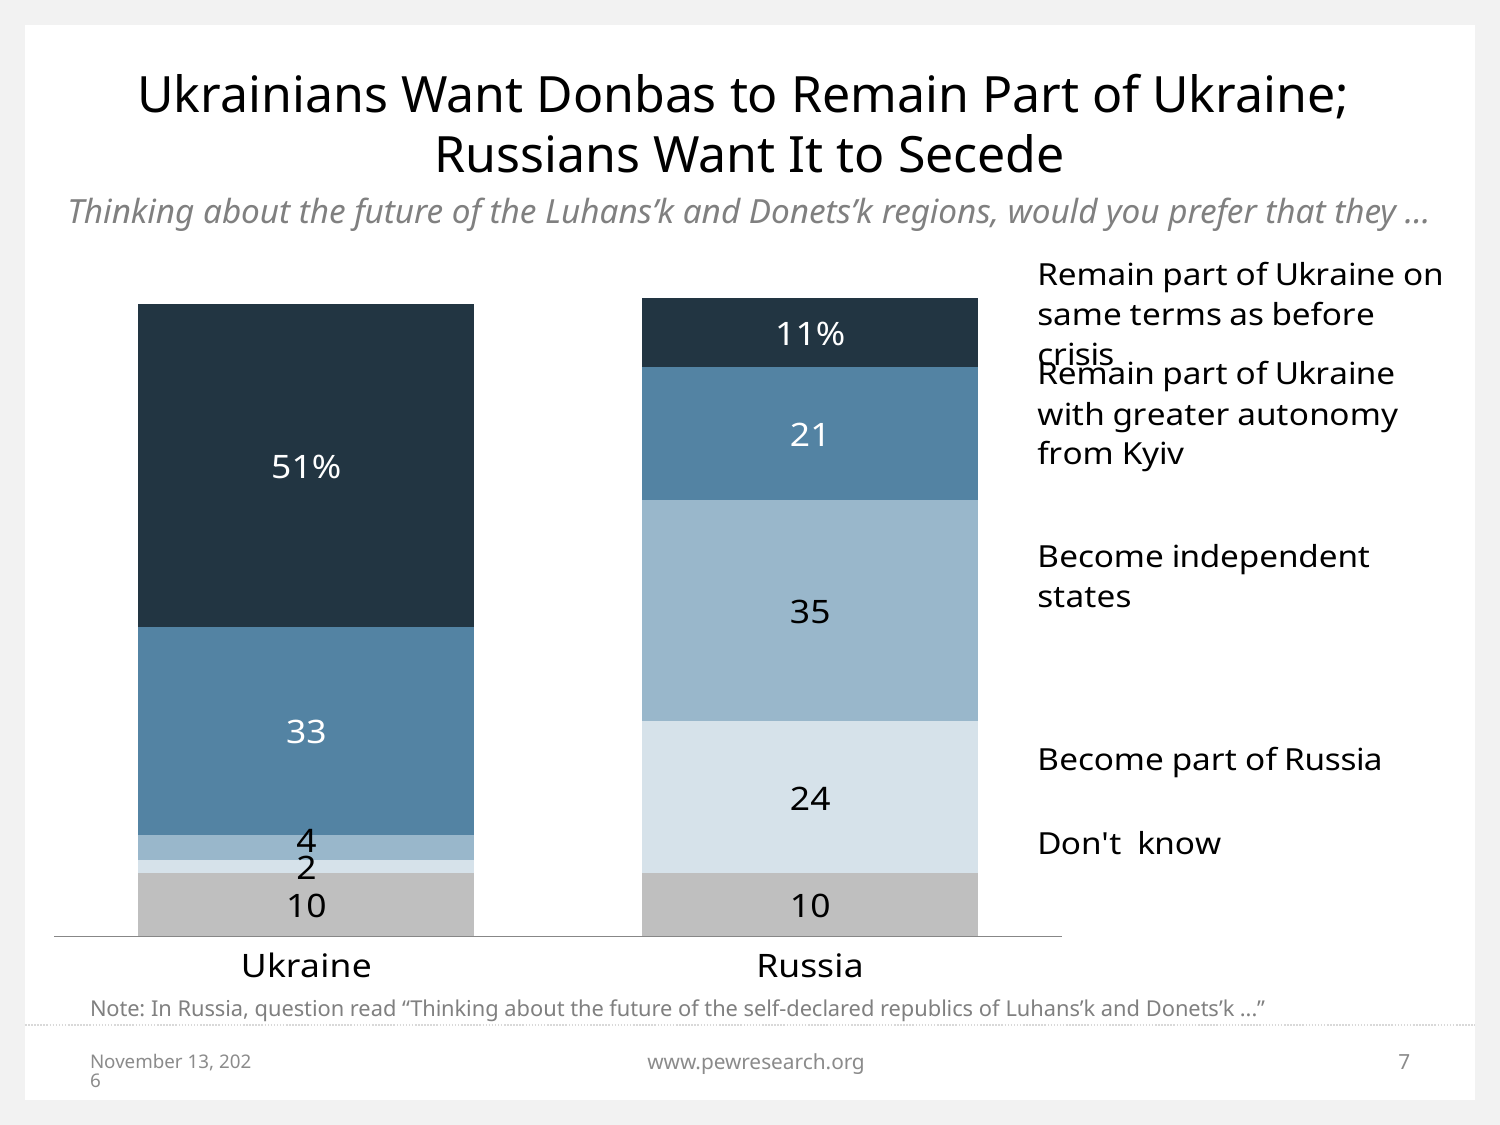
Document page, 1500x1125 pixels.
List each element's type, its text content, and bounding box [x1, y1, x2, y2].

footer www.pewresearch.org [287, 1037, 1225, 1088]
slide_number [75, 1037, 275, 1088]
chart [49, 262, 1451, 988]
title Ukrainians Want Donbas to Remain Part of Ukraine; Russians Want It to Secede [12, 45, 1488, 200]
list Thinking about the future of the Luhans’k and Donets’k regions, would you prefer that they … [24, 174, 1475, 238]
slide_number 7 [1250, 1037, 1425, 1088]
list Note: In Russia, question read “Thinking about the future of the self-declared republics of Luhans’k and Donets’k ...” [75, 997, 1425, 1025]
